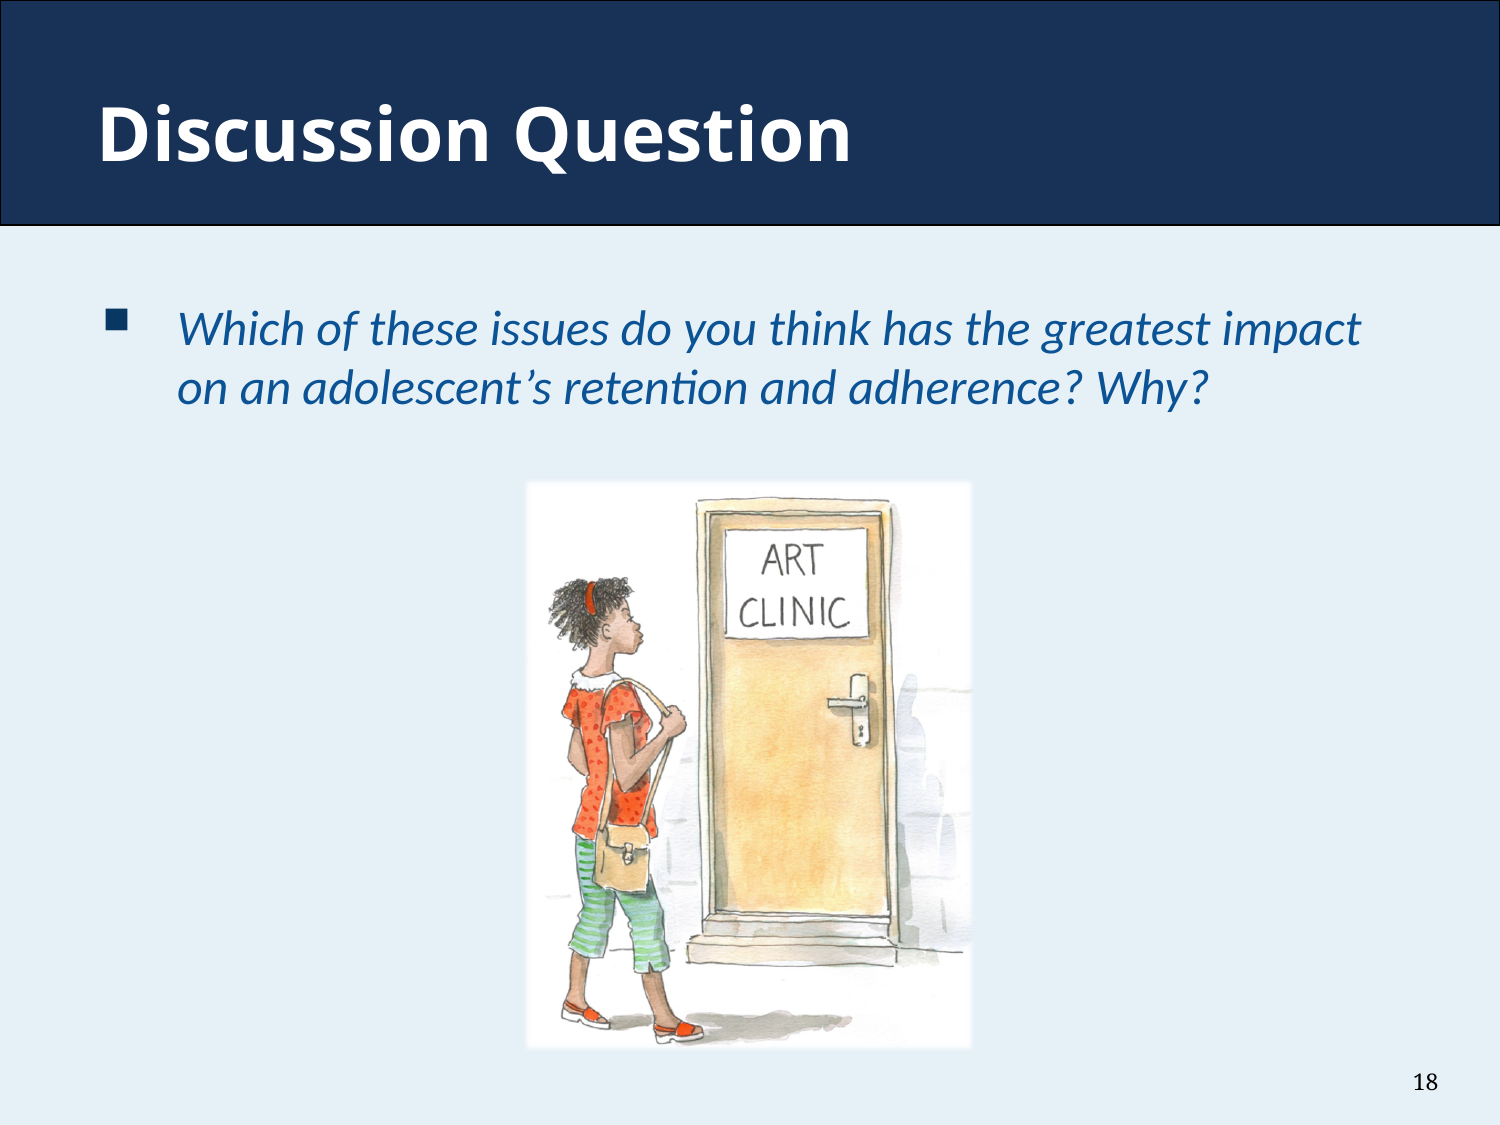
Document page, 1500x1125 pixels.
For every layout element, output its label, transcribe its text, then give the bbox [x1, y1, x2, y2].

title Discussion Question [81, 79, 1438, 263]
list Which of these issues do you think has the greatest impact on an adolescent’s retention and adherence? Why? [87, 287, 1438, 968]
picture [521, 476, 977, 1054]
slide_number 18 [1362, 1053, 1454, 1114]
